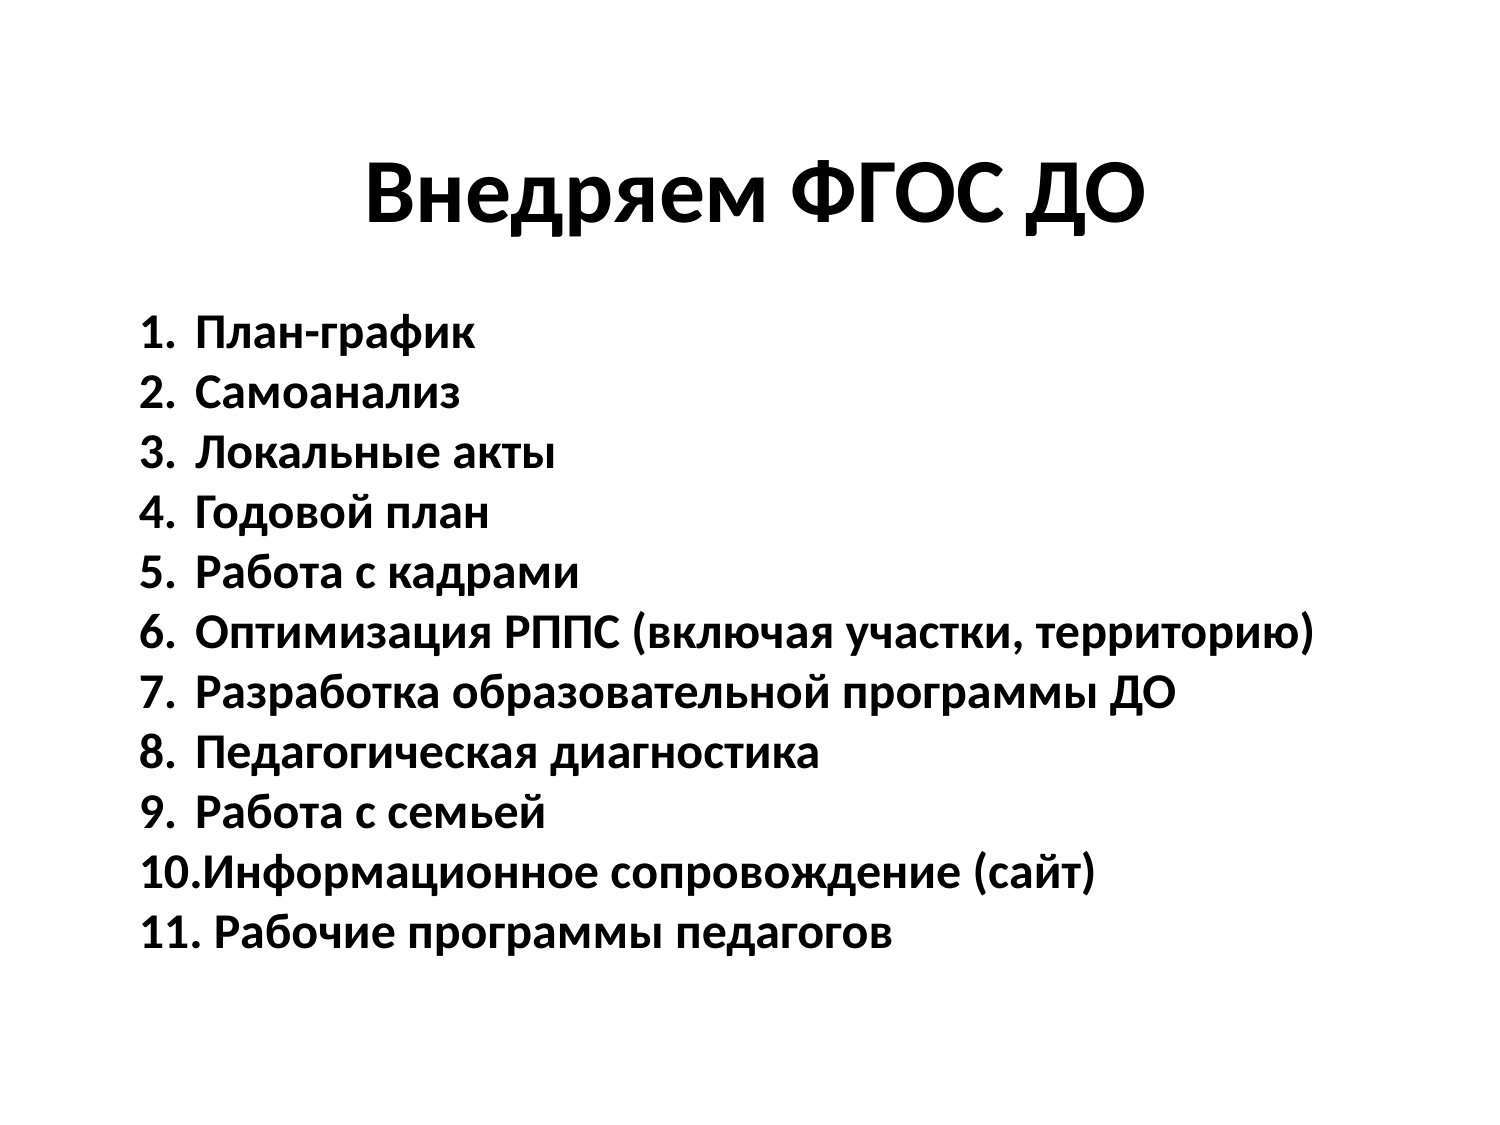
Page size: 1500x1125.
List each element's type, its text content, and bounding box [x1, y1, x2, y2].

title Внедряем ФГОС ДО [75, 115, 1438, 256]
text_box План-график Самоанализ Локальные акты Годовой план Работа с кадрами Оптимизация РППС (включая участки, территорию) Разработка образовательной программы ДО Педагогическая диагностика Работа с семьей Информационное сопровождение (сайт) Рабочие программы педагогов [123, 290, 1353, 1026]
